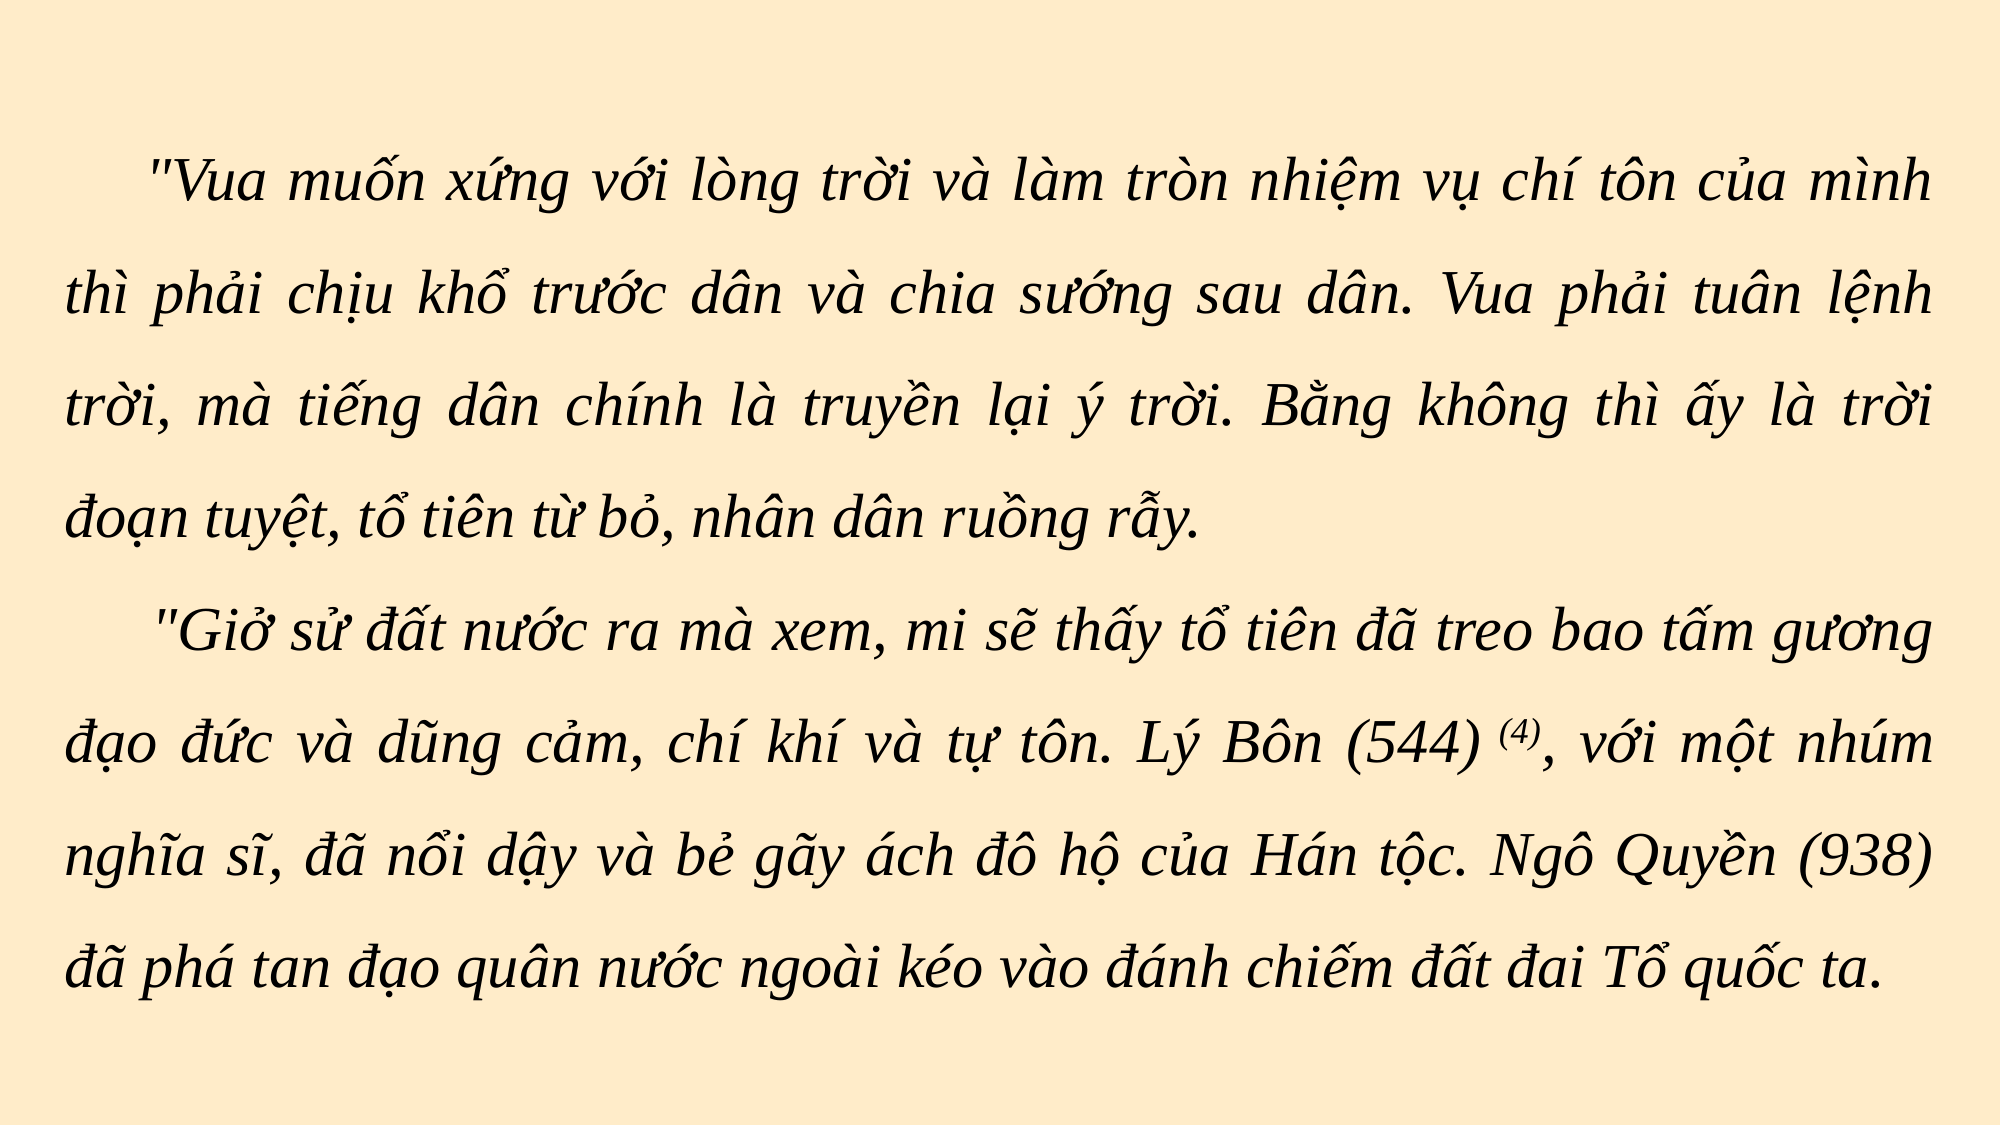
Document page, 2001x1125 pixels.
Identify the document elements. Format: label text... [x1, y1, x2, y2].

text_box "Vua muốn xứng với lòng trời và làm tròn nhiệm vụ chí tôn của mình thì phải chịu khổ trước dân và chia sướng sau dân. Vua phải tuân lệnh trời, mà tiếng dân chính là truyền lại ý trời. Bằng không thì ấy là trời đoạn tuyệt, tổ tiên từ bỏ, nhân dân ruồng rẫy. "Giở sử đất nước ra mà xem, mi sẽ thấy tổ tiên đã treo bao tấm gương đạo đức và dũng cảm, chí khí và tự tôn. Lý Bôn (544) (4), với một nhúm nghĩa sĩ, đã nổi dậy và bẻ gãy ách đô hộ của Hán tộc. Ngô Quyền (938) đã phá tan đạo quân nước ngoài kéo vào đánh chiếm đất đai Tổ quốc ta. [49, 93, 1951, 1008]
